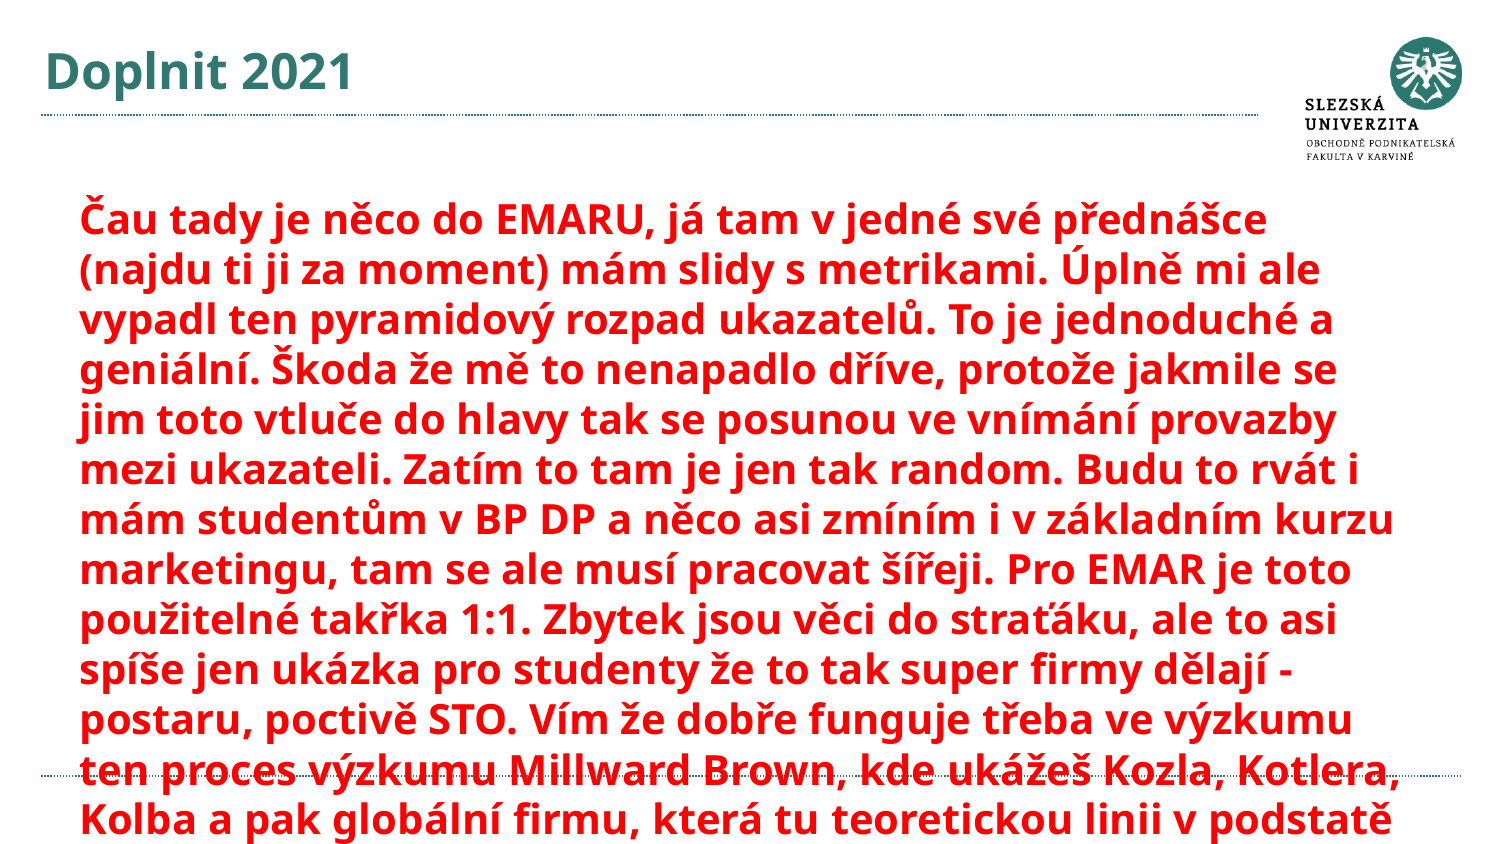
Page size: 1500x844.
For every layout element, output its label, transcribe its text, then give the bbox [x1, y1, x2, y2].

title Doplnit 2021 [29, 32, 1258, 116]
list Čau tady je něco do EMARU, já tam v jedné své přednášce (najdu ti ji za moment) mám slidy s metrikami. Úplně mi ale vypadl ten pyramidový rozpad ukazatelů. To je jednoduché a geniální. Škoda že mě to nenapadlo dříve, protože jakmile se jim toto vtluče do hlavy tak se posunou ve vnímání provazby mezi ukazateli. Zatím to tam je jen tak random. Budu to rvát i mám studentům v BP DP a něco asi zmíním i v základním kurzu marketingu, tam se ale musí pracovat šířeji. Pro EMAR je toto použitelné takřka 1:1. Zbytek jsou věci do straťáku, ale to asi spíše jen ukázka pro studenty že to tak super firmy dělají - postaru, poctivě STO. Vím že dobře funguje třeba ve výzkumu ten proces výzkumu Millward Brown, kde ukážeš Kozla, Kotlera, Kolba a pak globální firmu, která tu teoretickou linii v podstatě kopíruje. https://www.shopsys.cz/ridit-e-shop-jako-firmu/ [64, 185, 1424, 777]
picture [1305, 37, 1462, 160]
